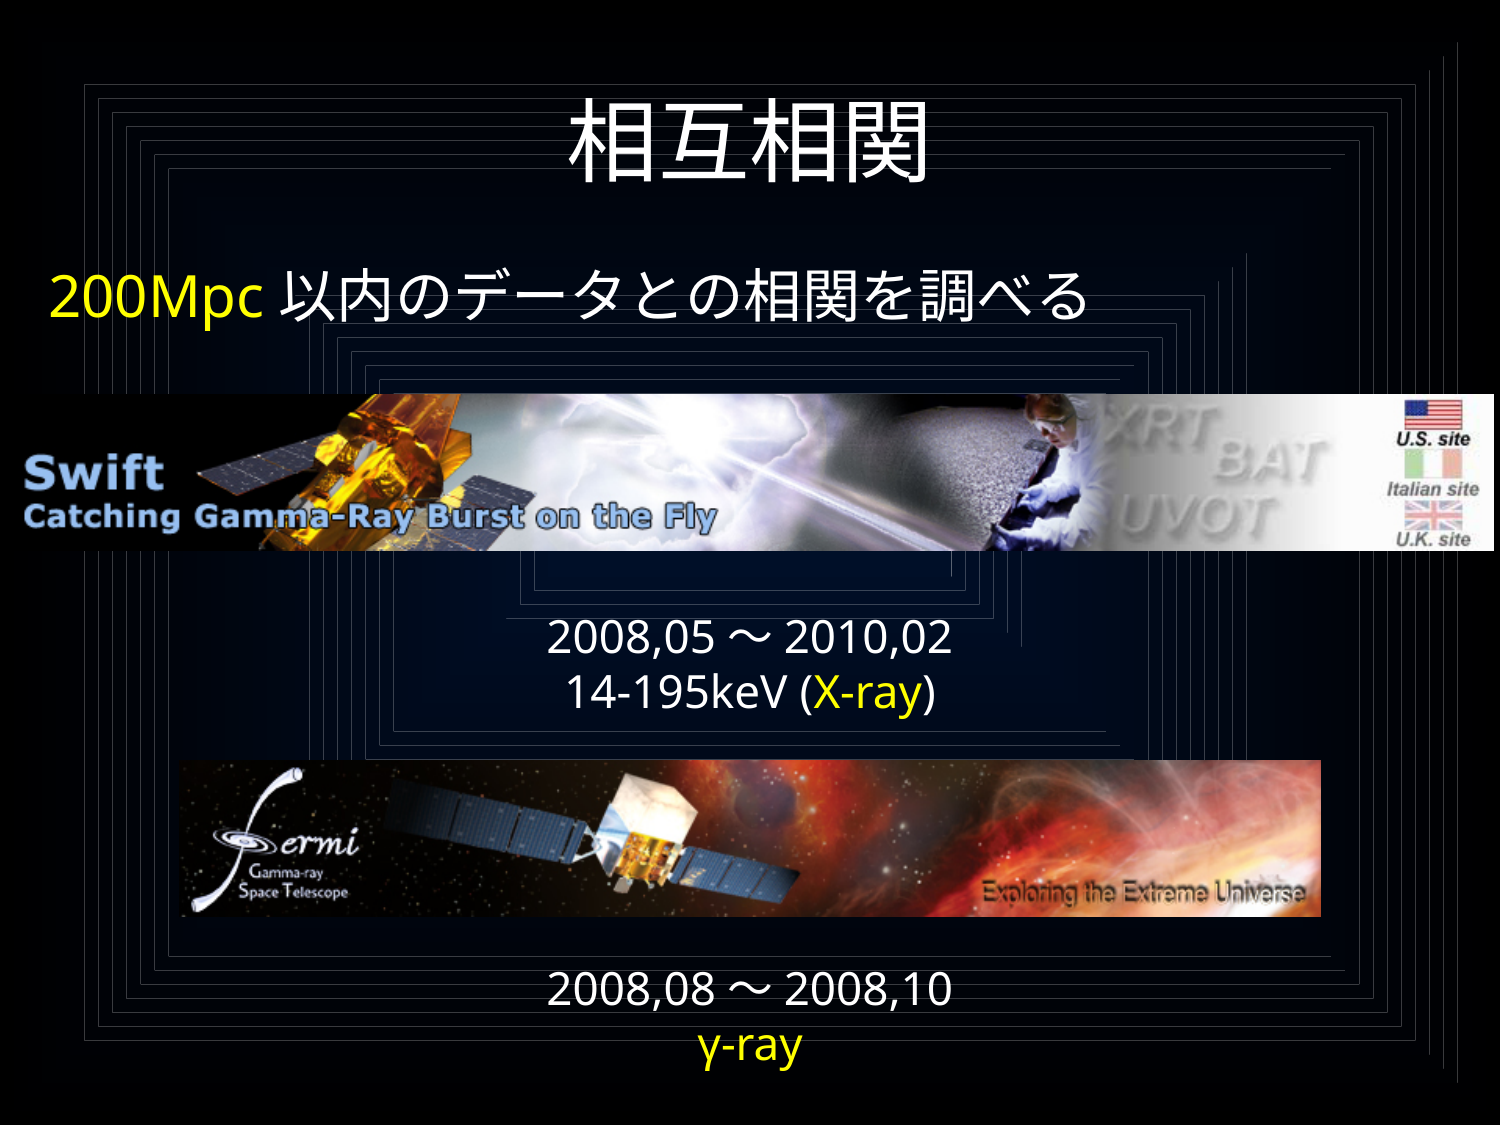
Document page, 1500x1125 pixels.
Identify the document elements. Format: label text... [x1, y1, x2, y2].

text_box 2008,05～2010,02 14-195keV (X-ray) [531, 599, 969, 725]
picture [5, 394, 1494, 551]
text_box 200Mpc以内のデータとの相関を調べる [33, 252, 1109, 337]
text_box 2008,08～2008,10 γ-ray [531, 952, 969, 1077]
picture [179, 760, 1321, 918]
title 相互相関 [75, 45, 1425, 233]
